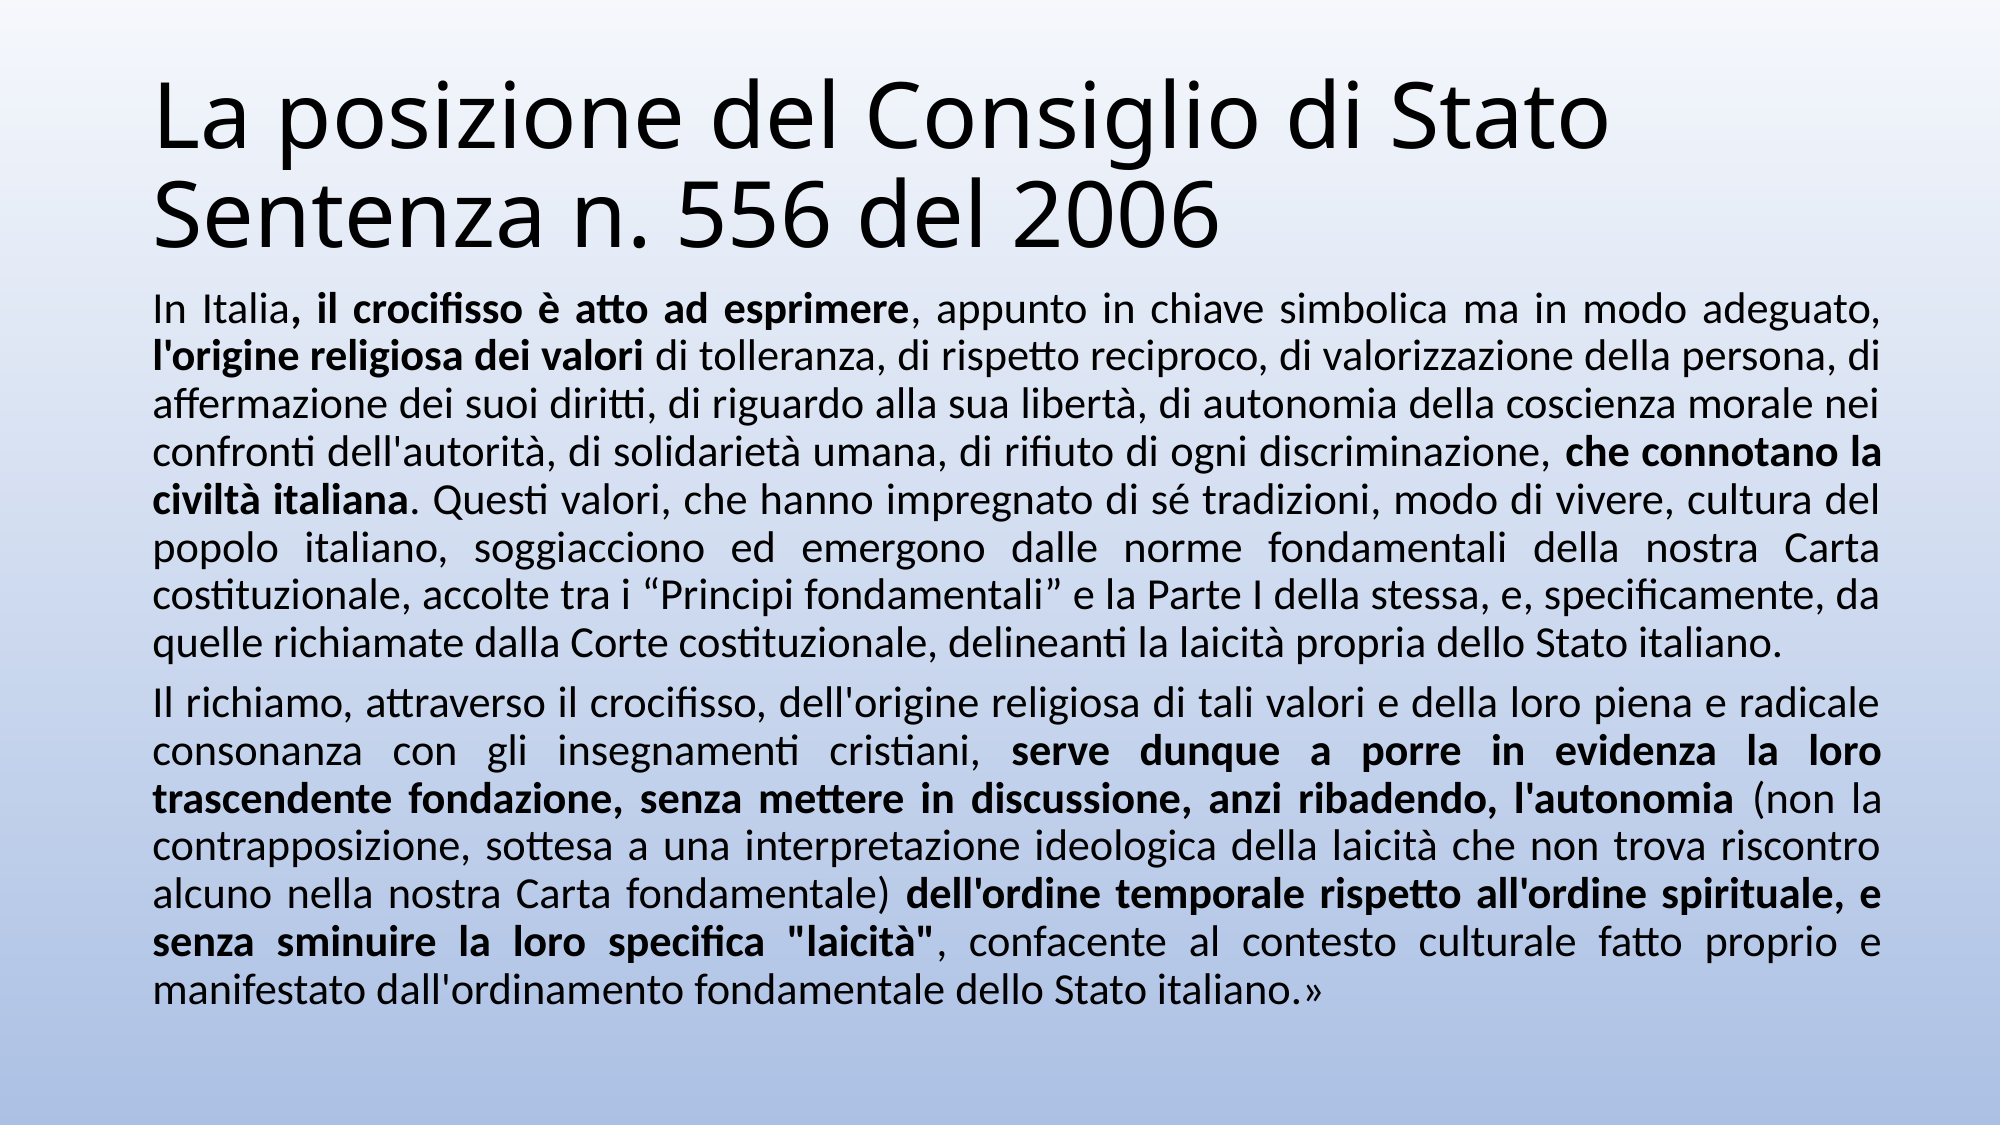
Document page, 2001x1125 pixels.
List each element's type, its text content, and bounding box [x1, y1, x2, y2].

title La posizione del Consiglio di Stato Sentenza n. 556 del 2006 [137, 59, 1863, 277]
list In Italia, il crocifisso è atto ad esprimere, appunto in chiave simbolica ma in modo adeguato, l'origine religiosa dei valori di tolleranza, di rispetto reciproco, di valorizzazione della persona, di affermazione dei suoi diritti, di riguardo alla sua libertà, di autonomia della coscienza morale nei confronti dell'autorità, di solidarietà umana, di rifiuto di ogni discriminazione, che connotano la civiltà italiana. Questi valori, che hanno impregnato di sé tradizioni, modo di vivere, cultura del popolo italiano, soggiacciono ed emergono dalle norme fondamentali della nostra Carta costituzionale, accolte tra i “Principi fondamentali” e la Parte I della stessa, e, specificamente, da quelle richiamate dalla Corte costituzionale, delineanti la laicità propria dello Stato italiano. Il richiamo, attraverso il crocifisso, dell'origine religiosa di tali valori e della loro piena e radicale consonanza con gli insegnamenti cristiani, serve dunque a porre in evidenza la loro trascendente fondazione, senza mettere in discussione, anzi ribadendo, l'autonomia (non la contrapposizione, sottesa a una interpretazione ideologica della laicità che non trova riscontro alcuno nella nostra Carta fondamentale) dell'ordine temporale rispetto all'ordine spirituale, e senza sminuire la loro specifica "laicità", confacente al contesto culturale fatto proprio e manifestato dall'ordinamento fondamentale dello Stato italiano.» [137, 277, 1898, 1083]
